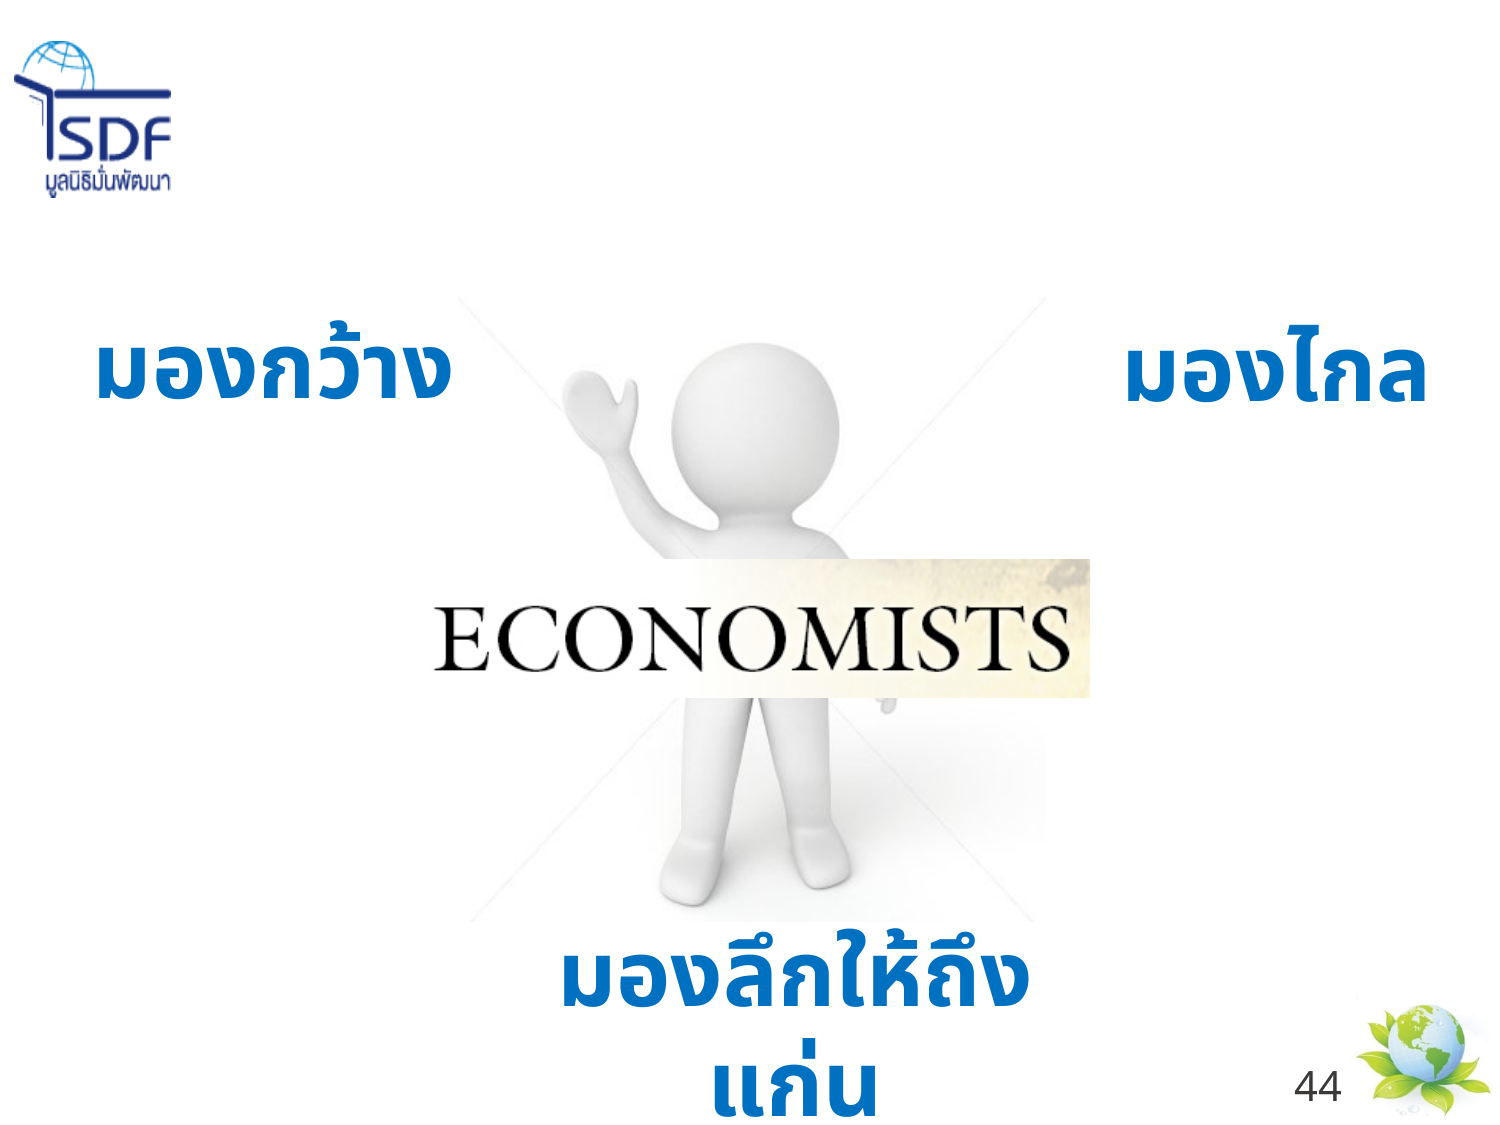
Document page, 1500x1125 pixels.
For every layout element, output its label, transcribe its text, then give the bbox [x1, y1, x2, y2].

text_box มองลึกให้ถึงแก่น [515, 950, 1076, 1100]
picture [414, 296, 1091, 922]
picture [14, 41, 171, 198]
picture [1356, 995, 1498, 1122]
slide_number 44 [1019, 1052, 1357, 1113]
text_box มองกว้าง [0, 295, 550, 428]
text_box มองไกล [1090, 293, 1464, 436]
